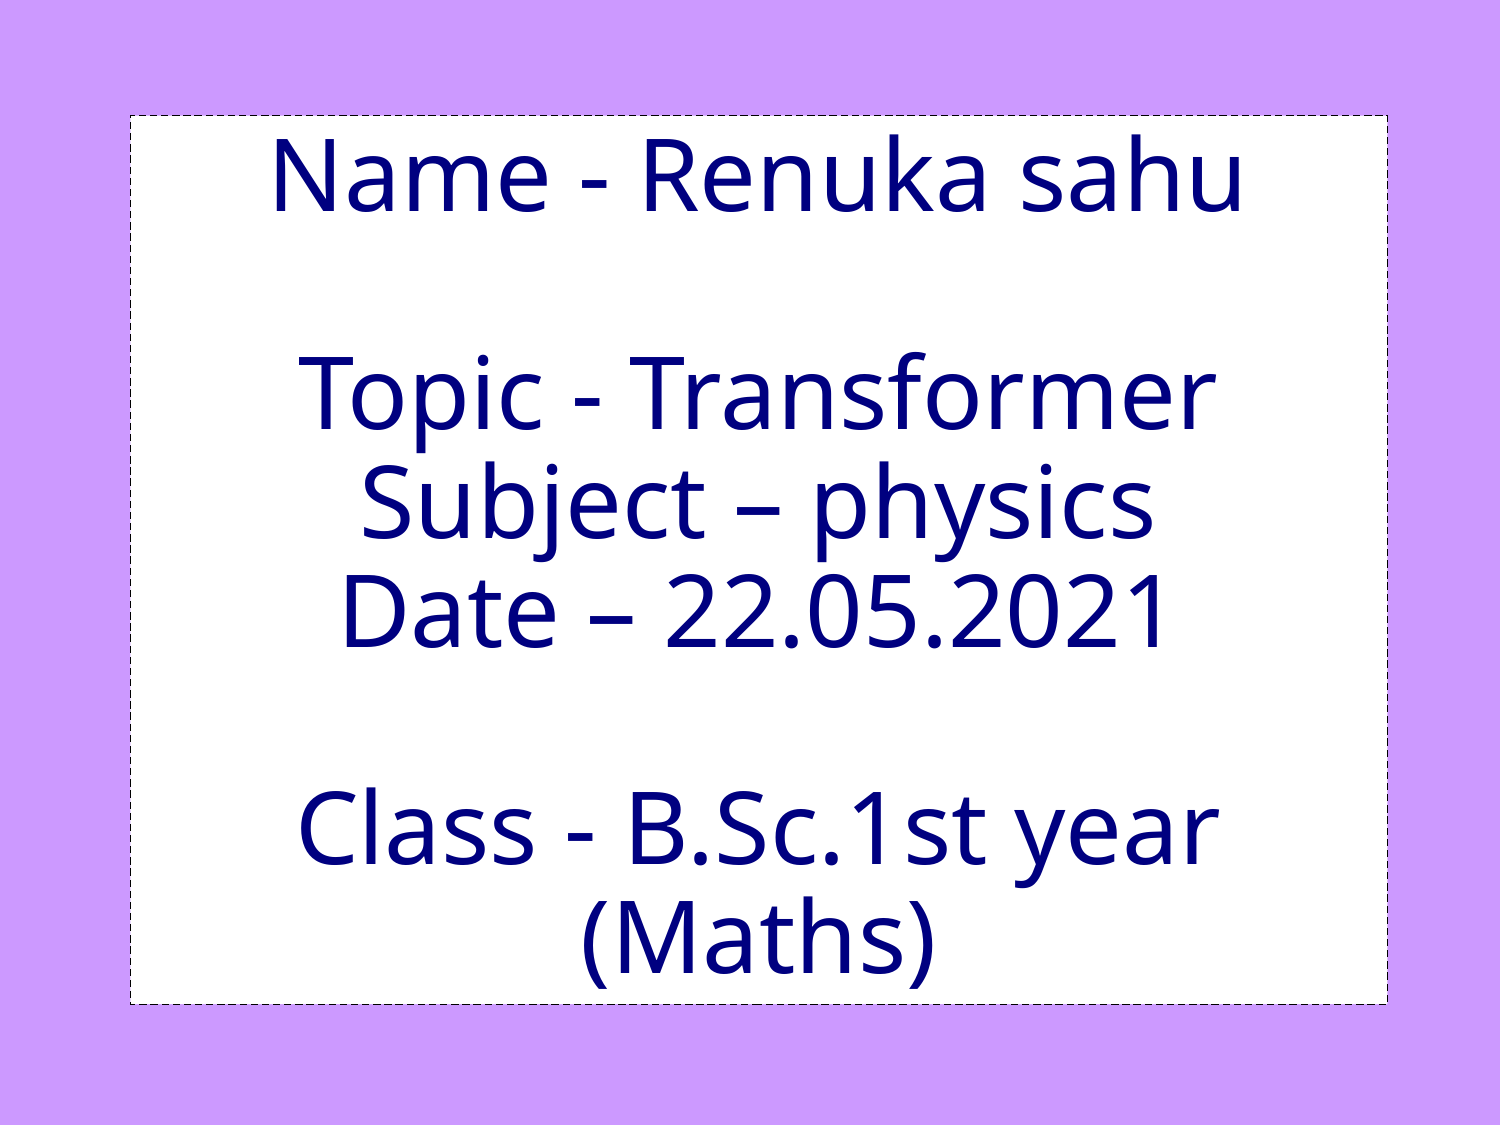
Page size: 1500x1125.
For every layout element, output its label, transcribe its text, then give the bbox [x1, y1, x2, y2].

title Name - Renuka sahu Topic - Transformer Subject – physics Date – 22.05.2021 Class - B.Sc.1st year (Maths) [130, 115, 1388, 1005]
